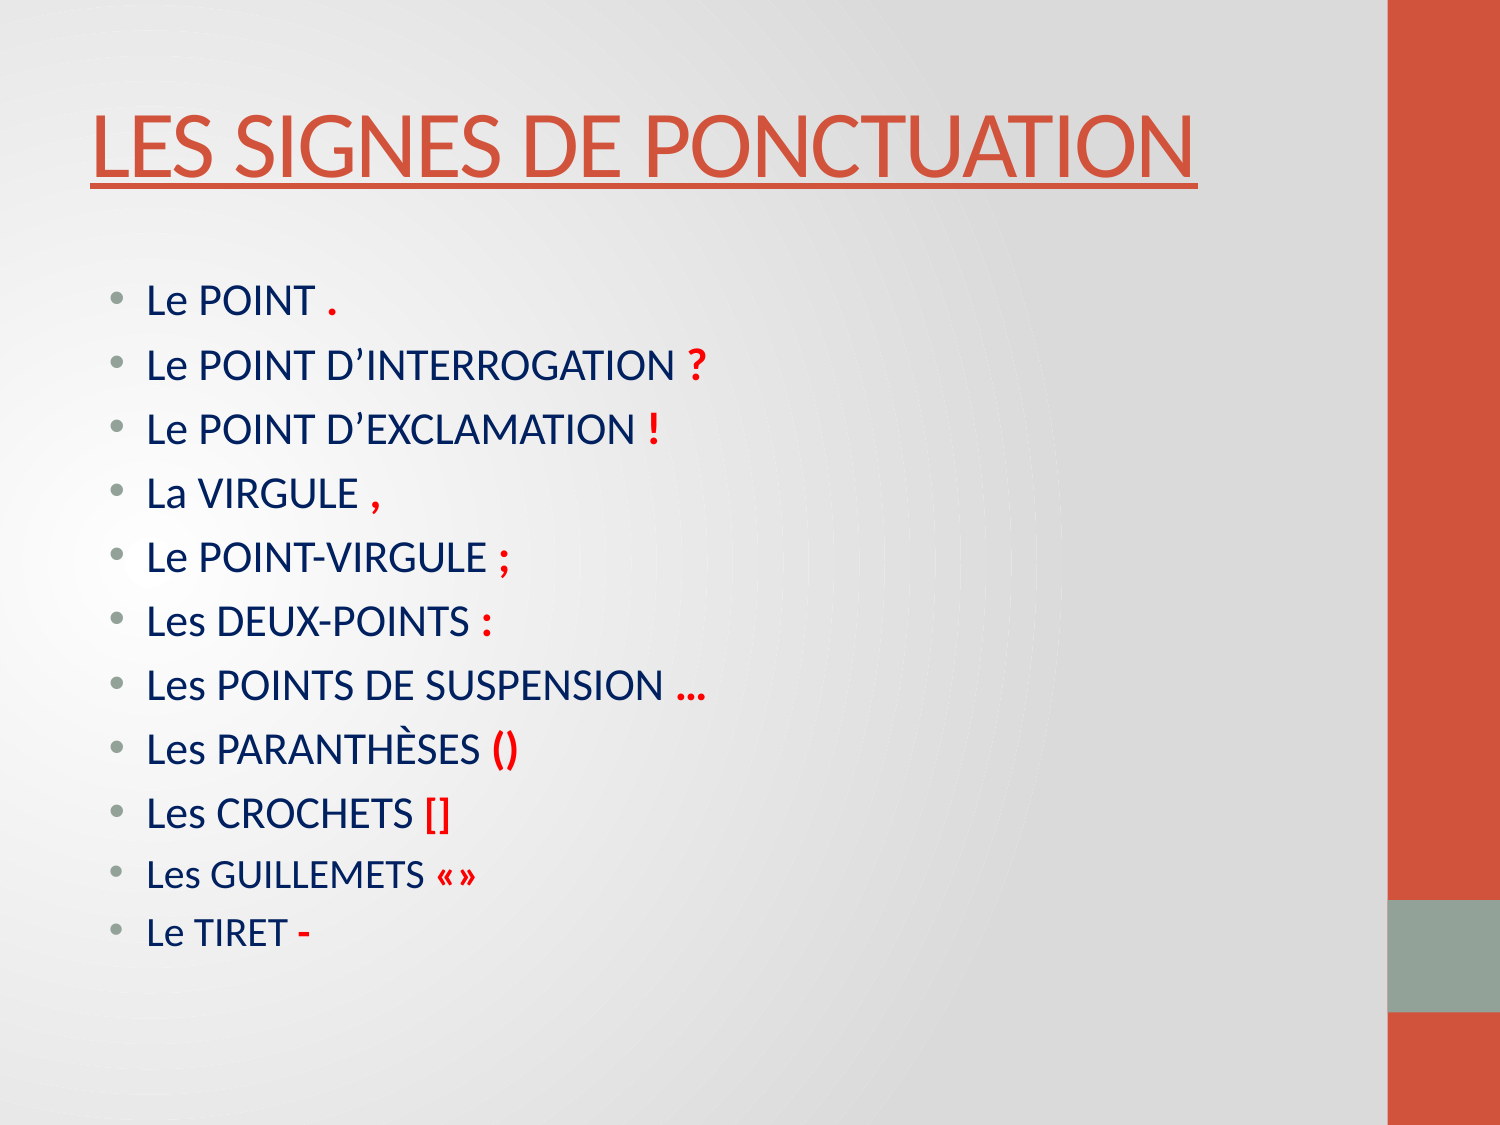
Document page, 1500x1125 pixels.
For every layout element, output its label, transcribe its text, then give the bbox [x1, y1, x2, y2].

title LES SIGNES DE PONCTUATION [75, 45, 1325, 233]
list Le POINT . Le POINT D’INTERROGATION ? Le POINT D’EXCLAMATION ! La VIRGULE , Le POINT-VIRGULE ; Les DEUX-POINTS : Les POINTS DE SUSPENSION … Les PARANTHÈSES () Les CROCHETS [] Les GUILLEMETS «» Le TIRET - [75, 262, 1325, 1050]
